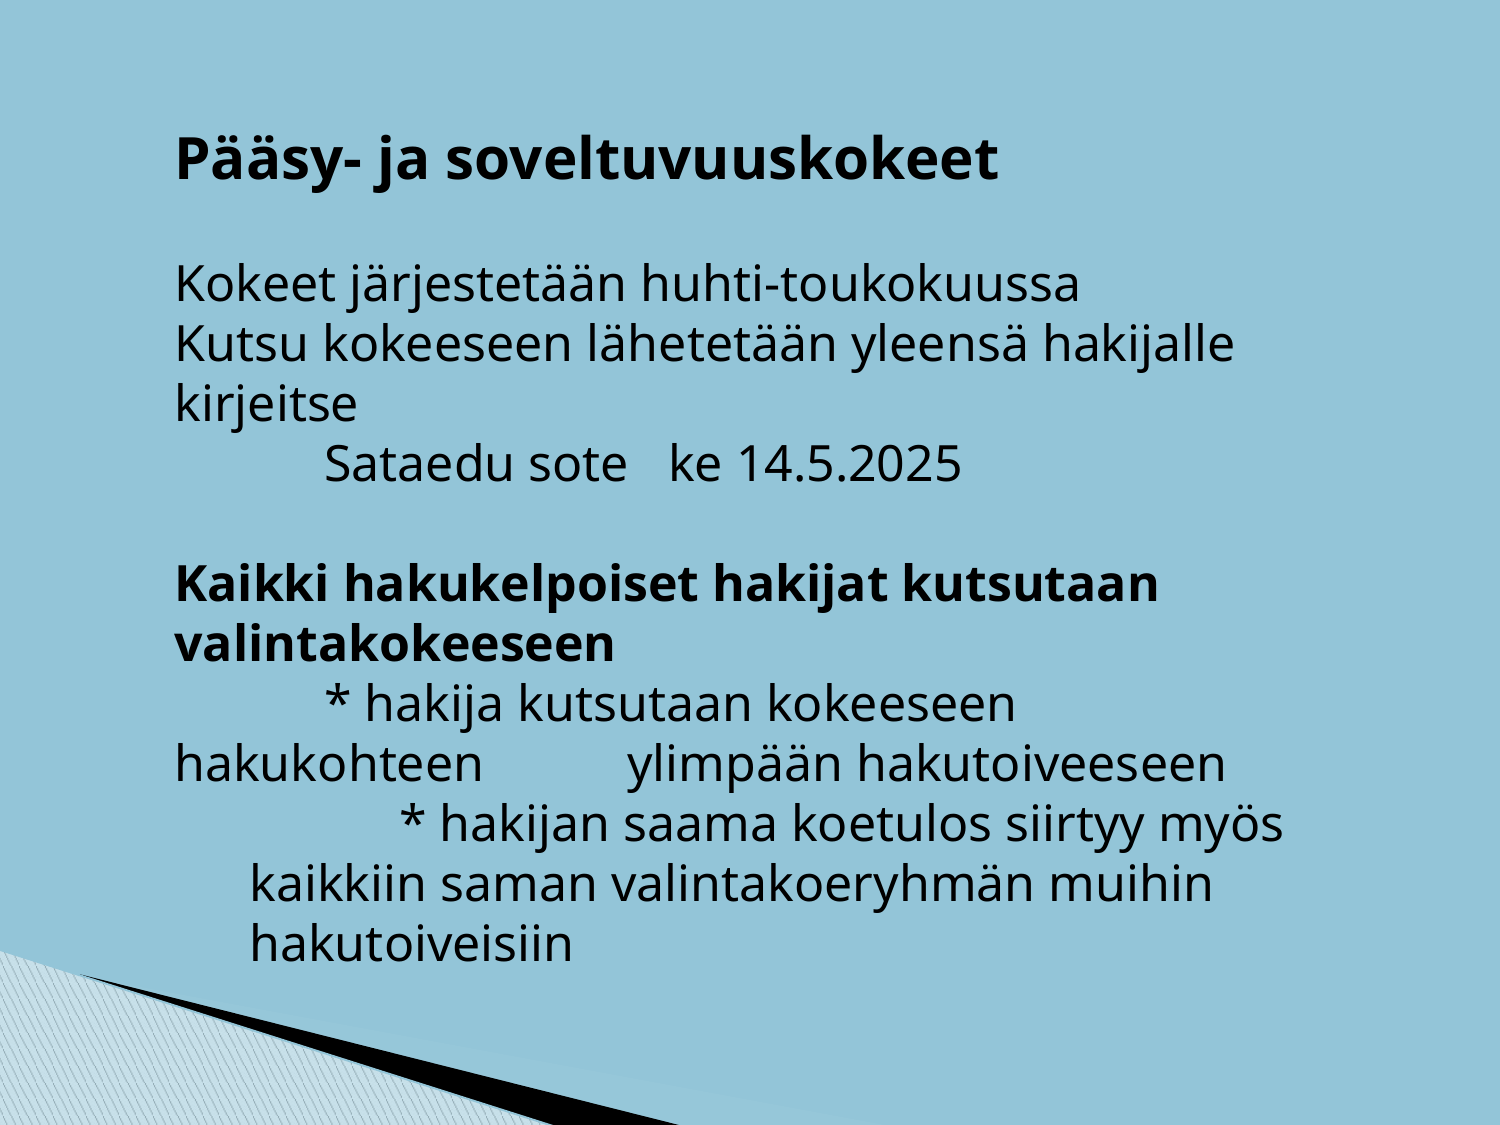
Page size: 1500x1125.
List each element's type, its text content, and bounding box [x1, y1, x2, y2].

text_box Pääsy- ja soveltuvuuskokeet Kokeet järjestetään huhti-toukokuussa Kutsu kokeeseen lähetetään yleensä hakijalle kirjeitse Sataedu sote ke 14.5.2025 Kaikki hakukelpoiset hakijat kutsutaan valintakokeeseen * hakija kutsutaan kokeeseen hakukohteen ylimpään hakutoiveeseen * hakijan saama koetulos siirtyy myös kaikkiin saman valintakoeryhmän muihin hakutoiveisiin [159, 113, 1353, 1051]
